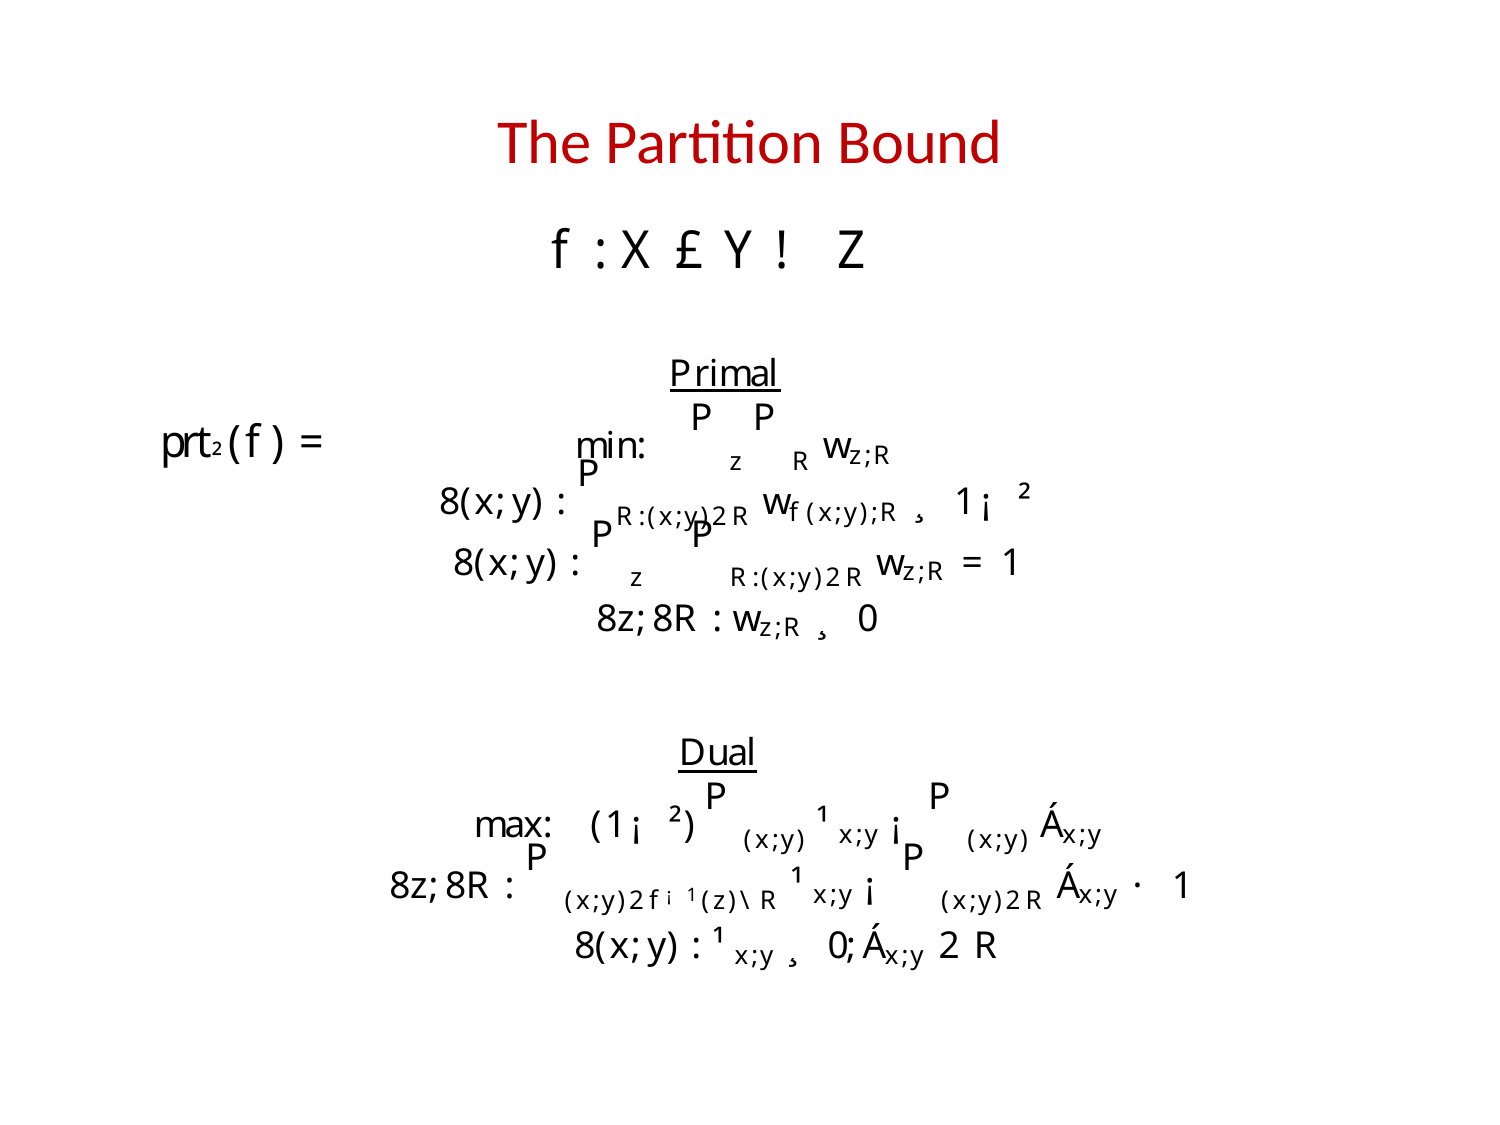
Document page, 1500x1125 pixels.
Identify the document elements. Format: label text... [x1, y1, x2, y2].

picture [549, 224, 882, 284]
title The Partition Bound [75, 45, 1425, 233]
picture [384, 355, 1191, 972]
picture [158, 420, 338, 476]
